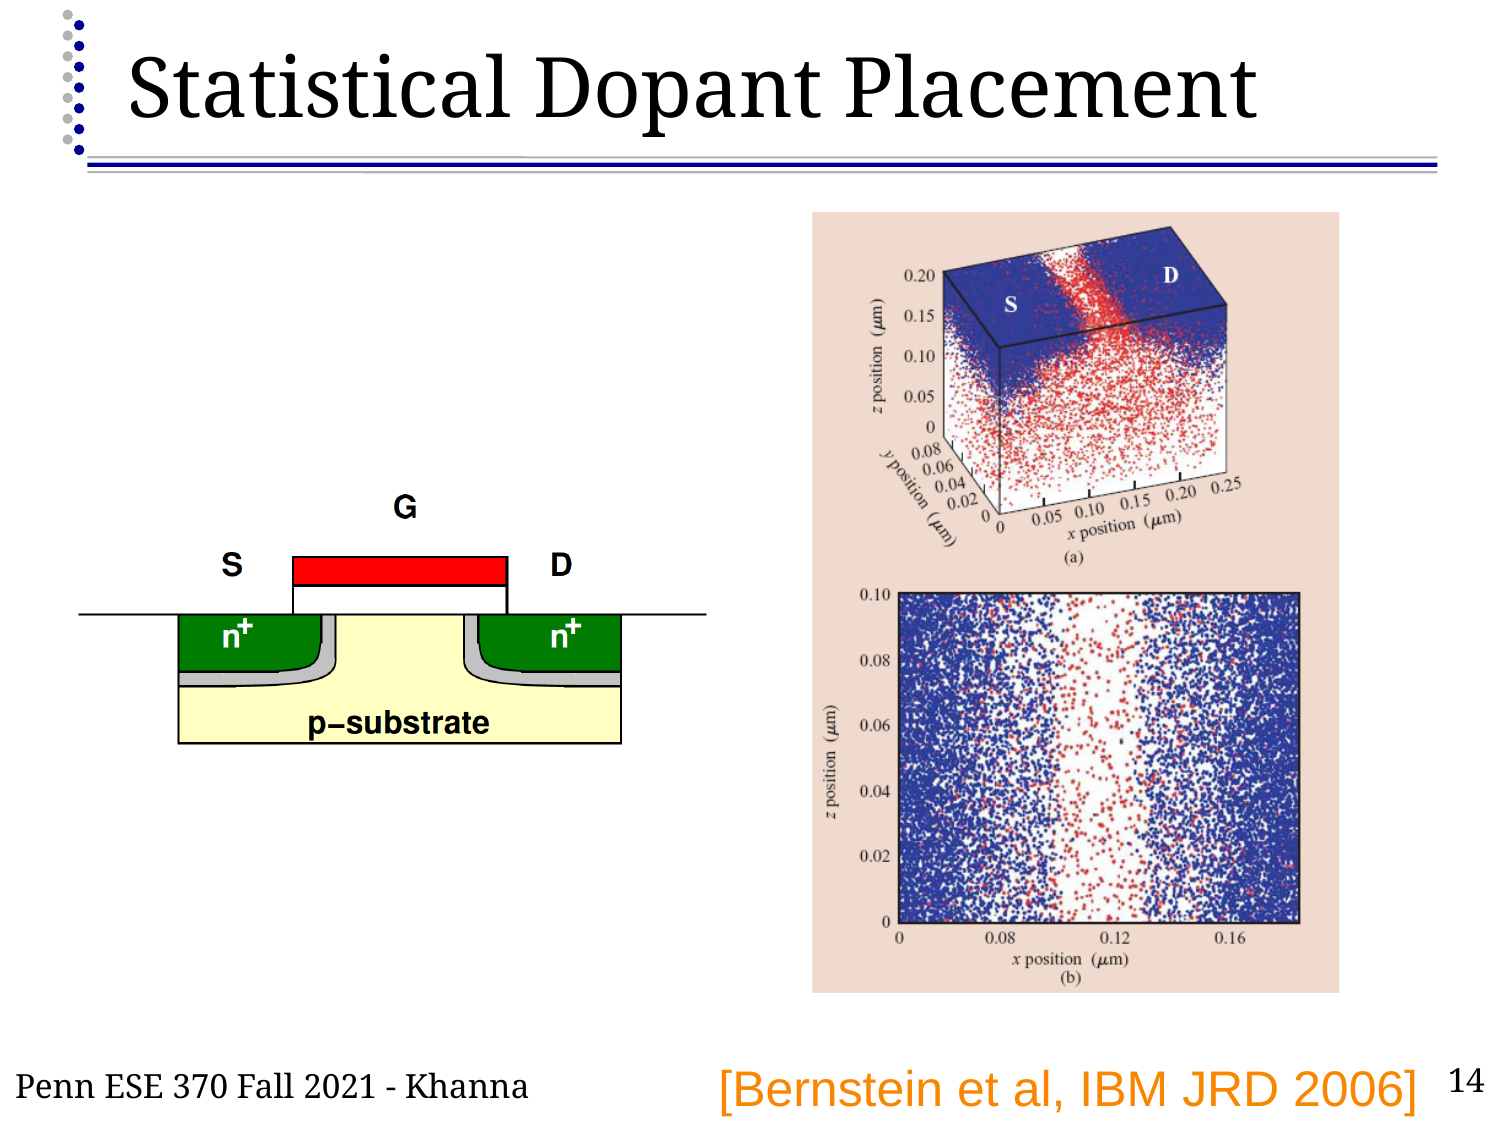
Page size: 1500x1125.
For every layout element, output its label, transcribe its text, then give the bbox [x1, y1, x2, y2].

title Statistical Dopant Placement [112, 16, 1391, 142]
footer Penn ESE 370 Fall 2021 - Khanna [0, 1037, 813, 1113]
slide_number 14 [1187, 1037, 1500, 1113]
picture [74, 474, 708, 747]
picture [812, 212, 1340, 993]
text_box [Bernstein et al, IBM JRD 2006] [703, 1049, 1434, 1124]
